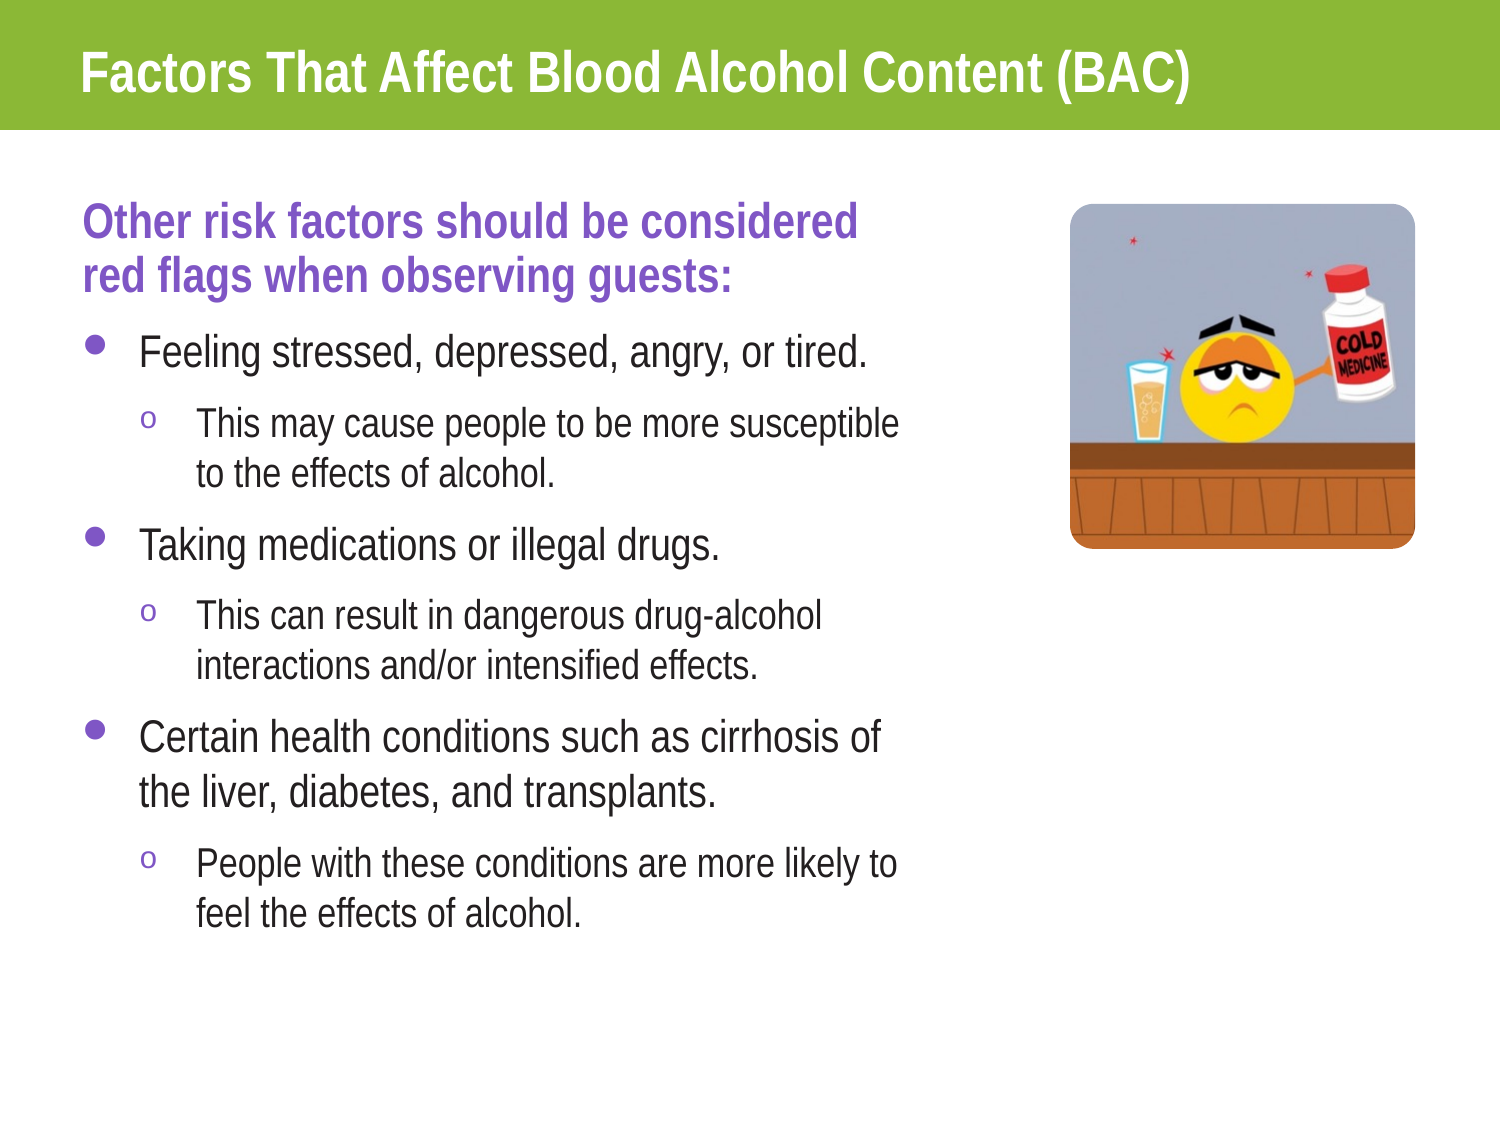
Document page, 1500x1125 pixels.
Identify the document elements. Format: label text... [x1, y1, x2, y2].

title Factors That Affect Blood Alcohol Content (BAC) [65, 25, 1429, 112]
picture [1069, 203, 1416, 550]
list Other risk factors should be considered red flags when observing guests: Feeling stressed, depressed, angry, or tired. This may cause people to be more susceptible to the effects of alcohol. Taking medications or illegal drugs. This can result in dangerous drug-alcohol interactions and/or intensified effects. Certain health conditions such as cirrhosis of the liver, diabetes, and transplants. People with these conditions are more likely to feel the effects of alcohol. [67, 187, 944, 1005]
